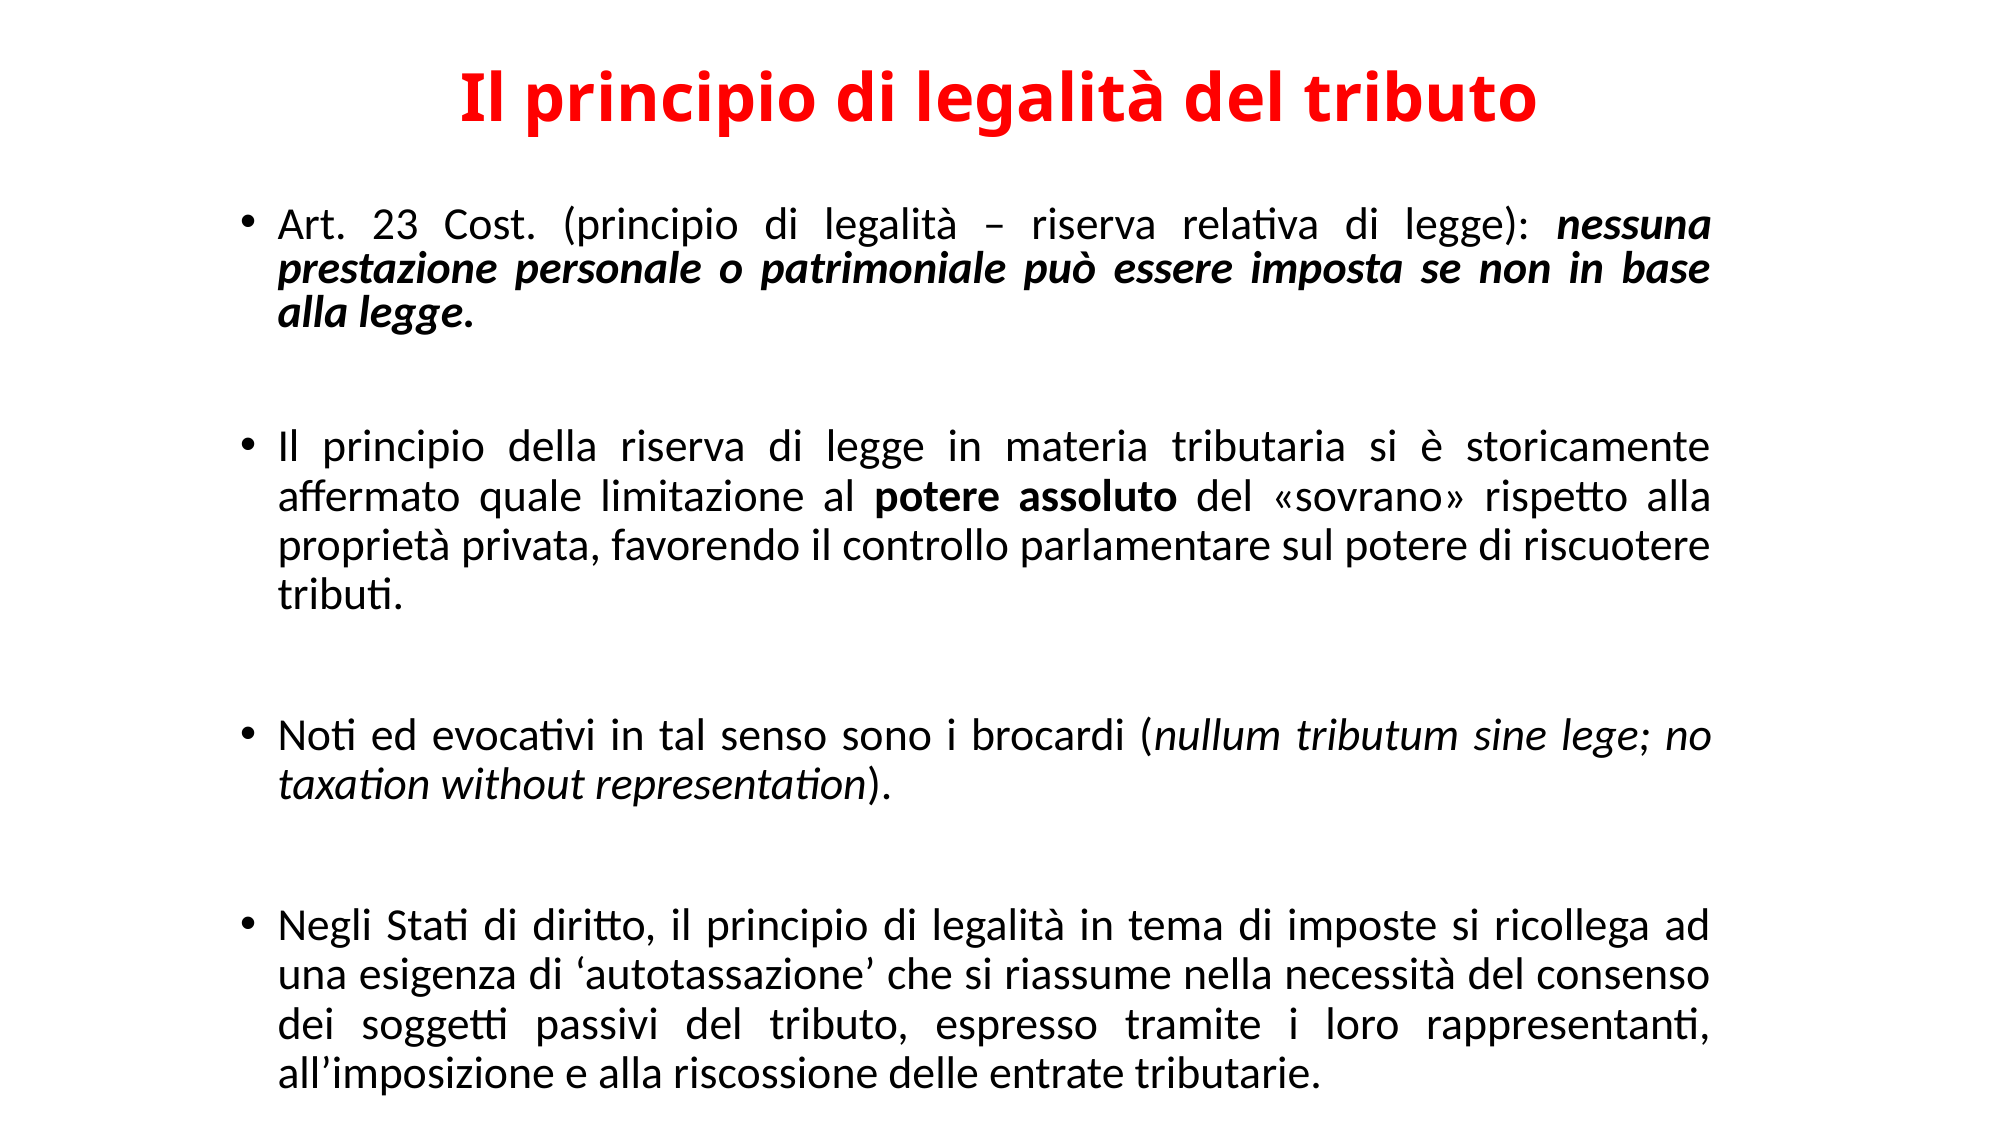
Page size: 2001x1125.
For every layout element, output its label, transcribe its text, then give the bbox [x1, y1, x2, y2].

list Art. 23 Cost. (principio di legalità – riserva relativa di legge): nessuna prestazione personale o patrimoniale può essere imposta se non in base alla legge. Il principio della riserva di legge in materia tributaria si è storicamente affermato quale limitazione al potere assoluto del «sovrano» rispetto alla proprietà privata, favorendo il controllo parlamentare sul potere di riscuotere tributi. Noti ed evocativi in tal senso sono i brocardi (nullum tributum sine lege; no taxation without representation). Negli Stati di diritto, il principio di legalità in tema di imposte si ricollega ad una esigenza di ‘autotassazione’ che si riassume nella necessità del consenso dei soggetti passivi del tributo, espresso tramite i loro rappresentanti, all’imposizione e alla riscossione delle entrate tributarie. [225, 197, 1728, 1108]
title Il principio di legalità del tributo [324, 45, 1675, 149]
